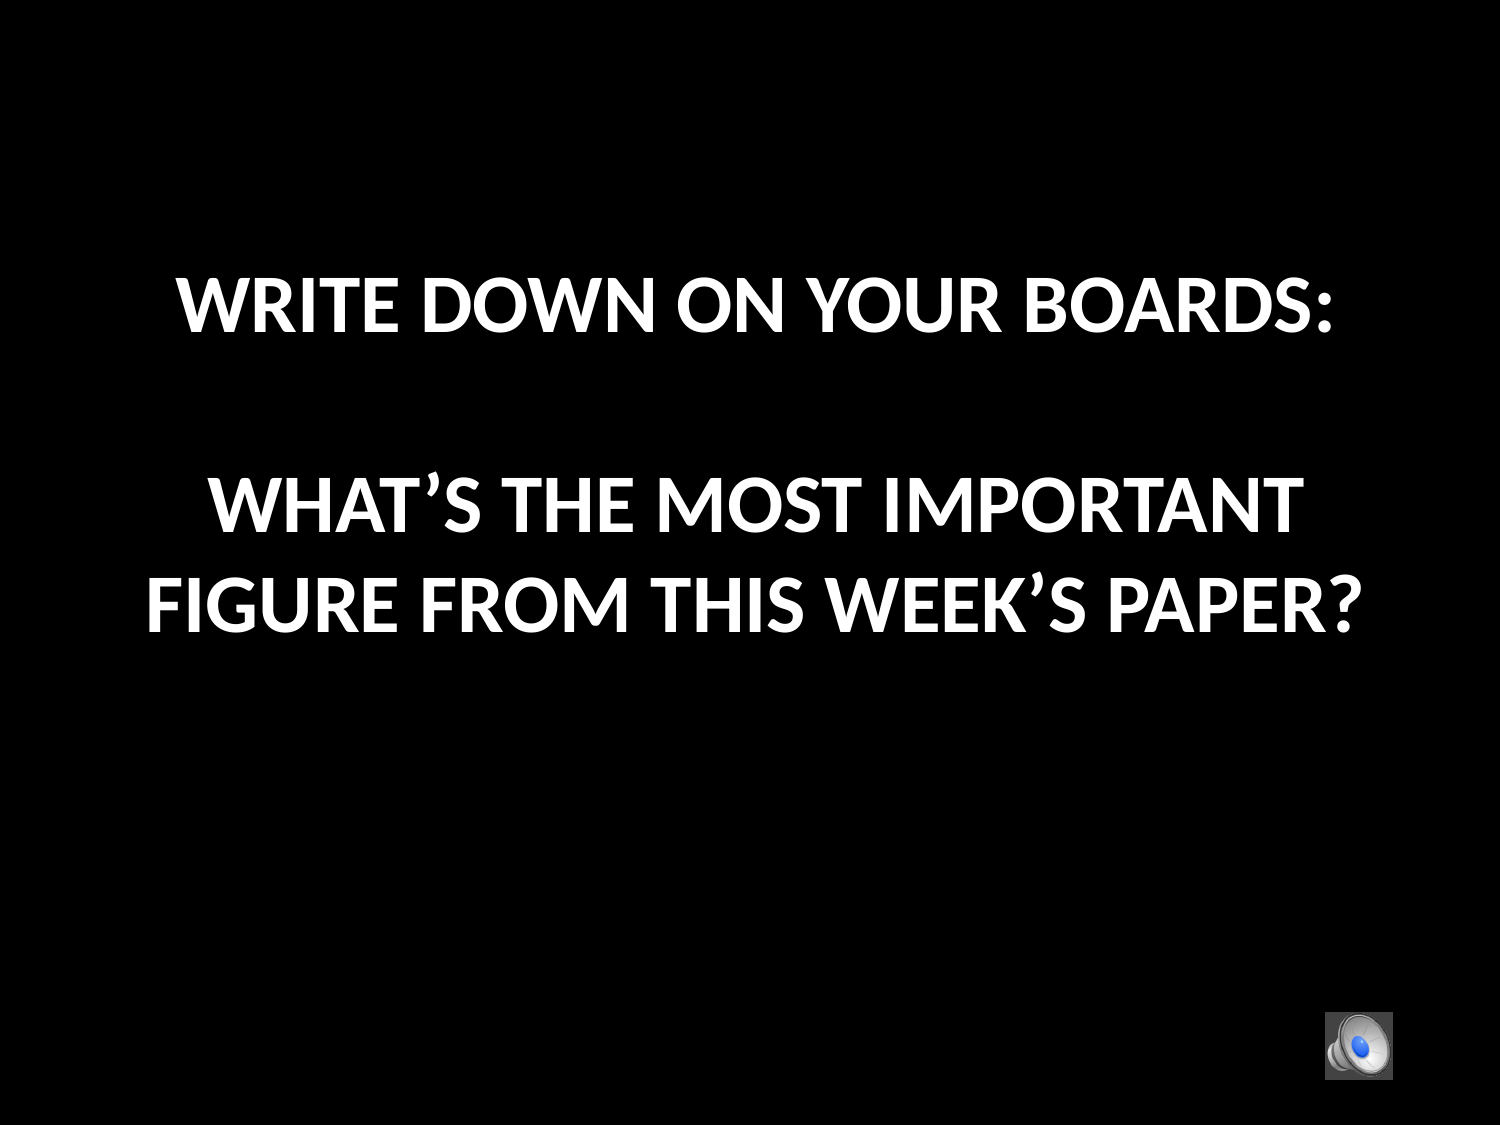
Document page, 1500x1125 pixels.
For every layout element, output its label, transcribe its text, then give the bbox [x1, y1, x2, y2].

picture [1324, 1011, 1394, 1081]
title Write down on your boards: What’s the most important figure from this week’s paper? [118, 242, 1394, 947]
